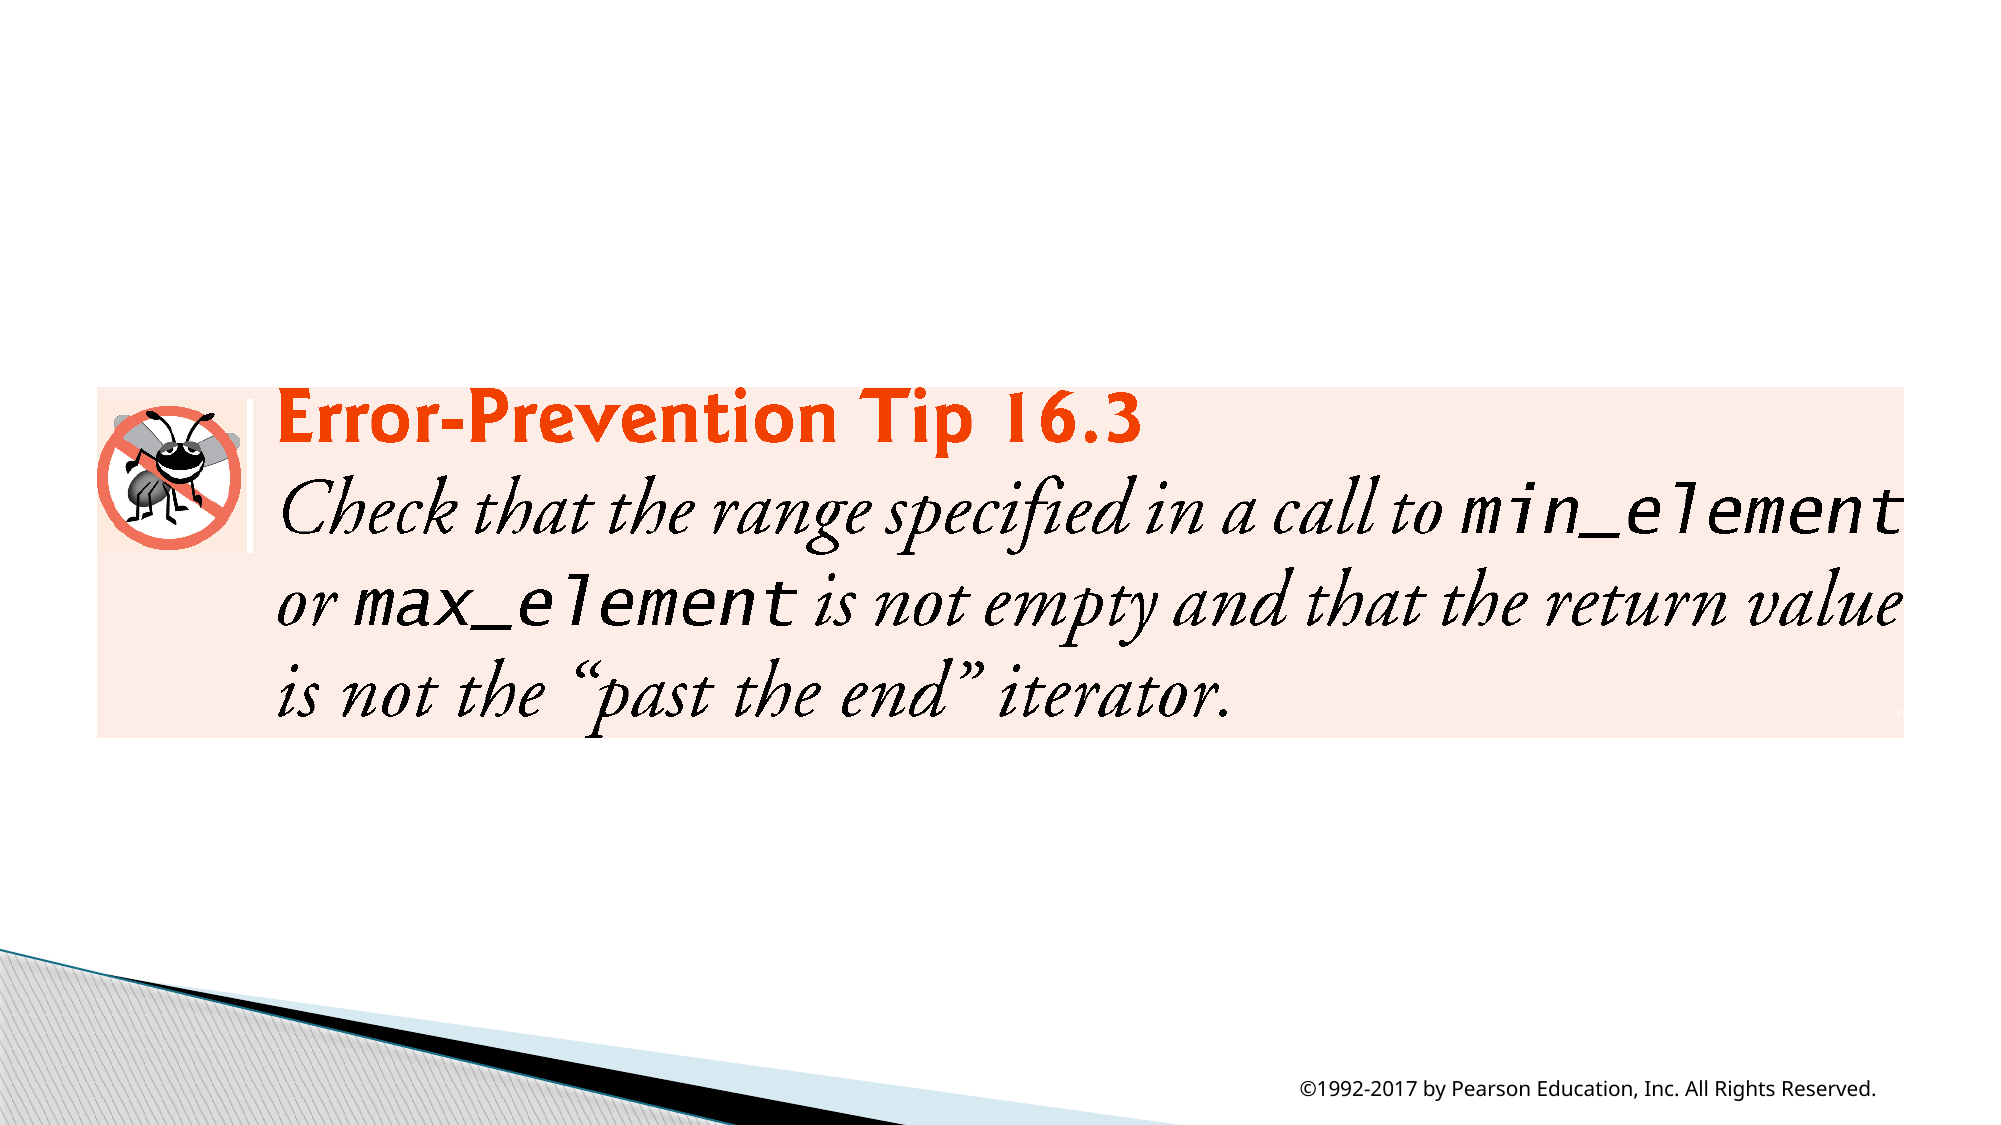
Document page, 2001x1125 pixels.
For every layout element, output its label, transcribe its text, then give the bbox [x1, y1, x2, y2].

picture [0, 290, 2000, 835]
footer ©1992-2017 by Pearson Education, Inc. All Rights Reserved. [866, 1051, 1892, 1112]
